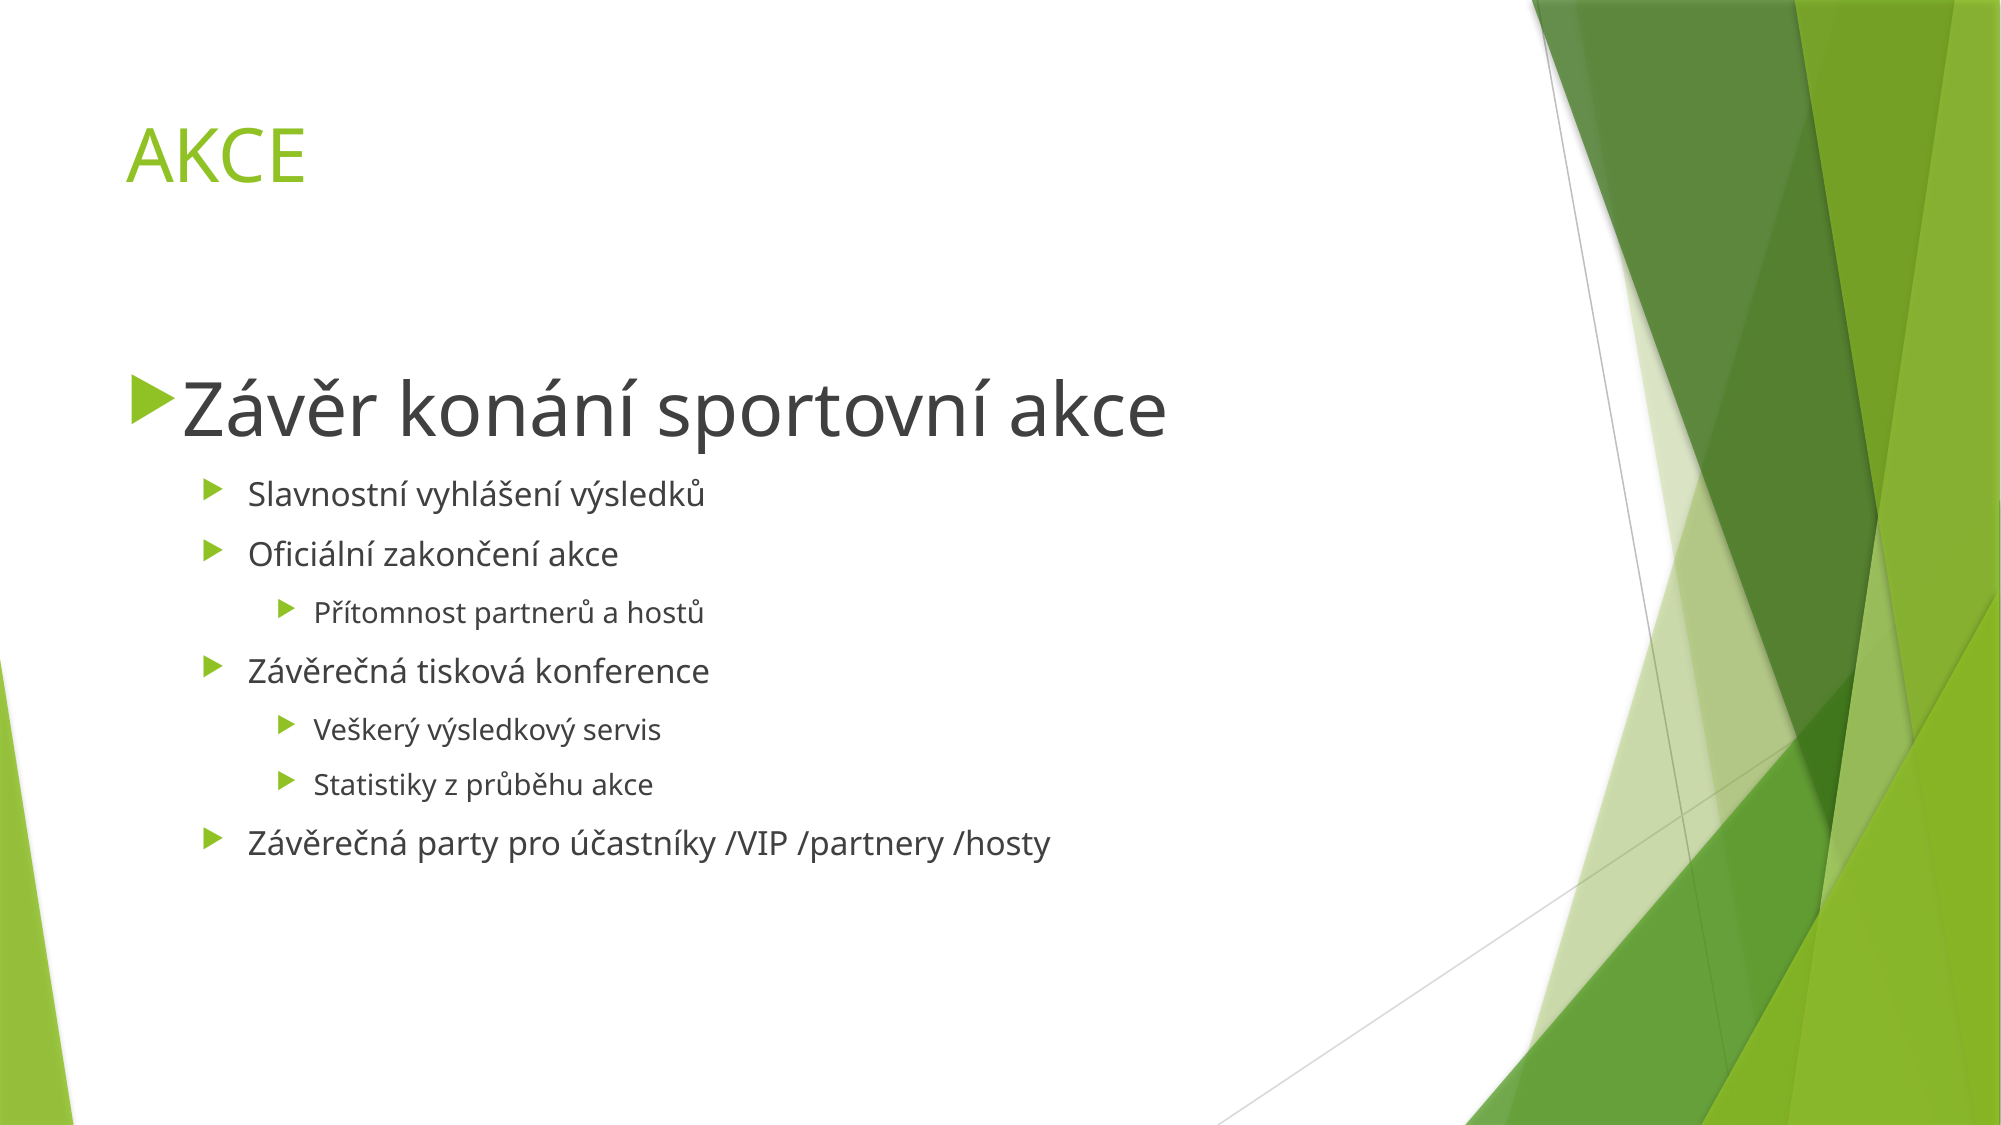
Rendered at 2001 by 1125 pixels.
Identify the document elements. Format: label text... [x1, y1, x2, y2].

title AKCE [111, 99, 1522, 317]
list Závěr konání sportovní akce Slavnostní vyhlášení výsledků Oficiální zakončení akce Přítomnost partnerů a hostů Závěrečná tisková konference Veškerý výsledkový servis Statistiky z průběhu akce Závěrečná party pro účastníky /VIP /partnery /hosty [111, 354, 1522, 992]
